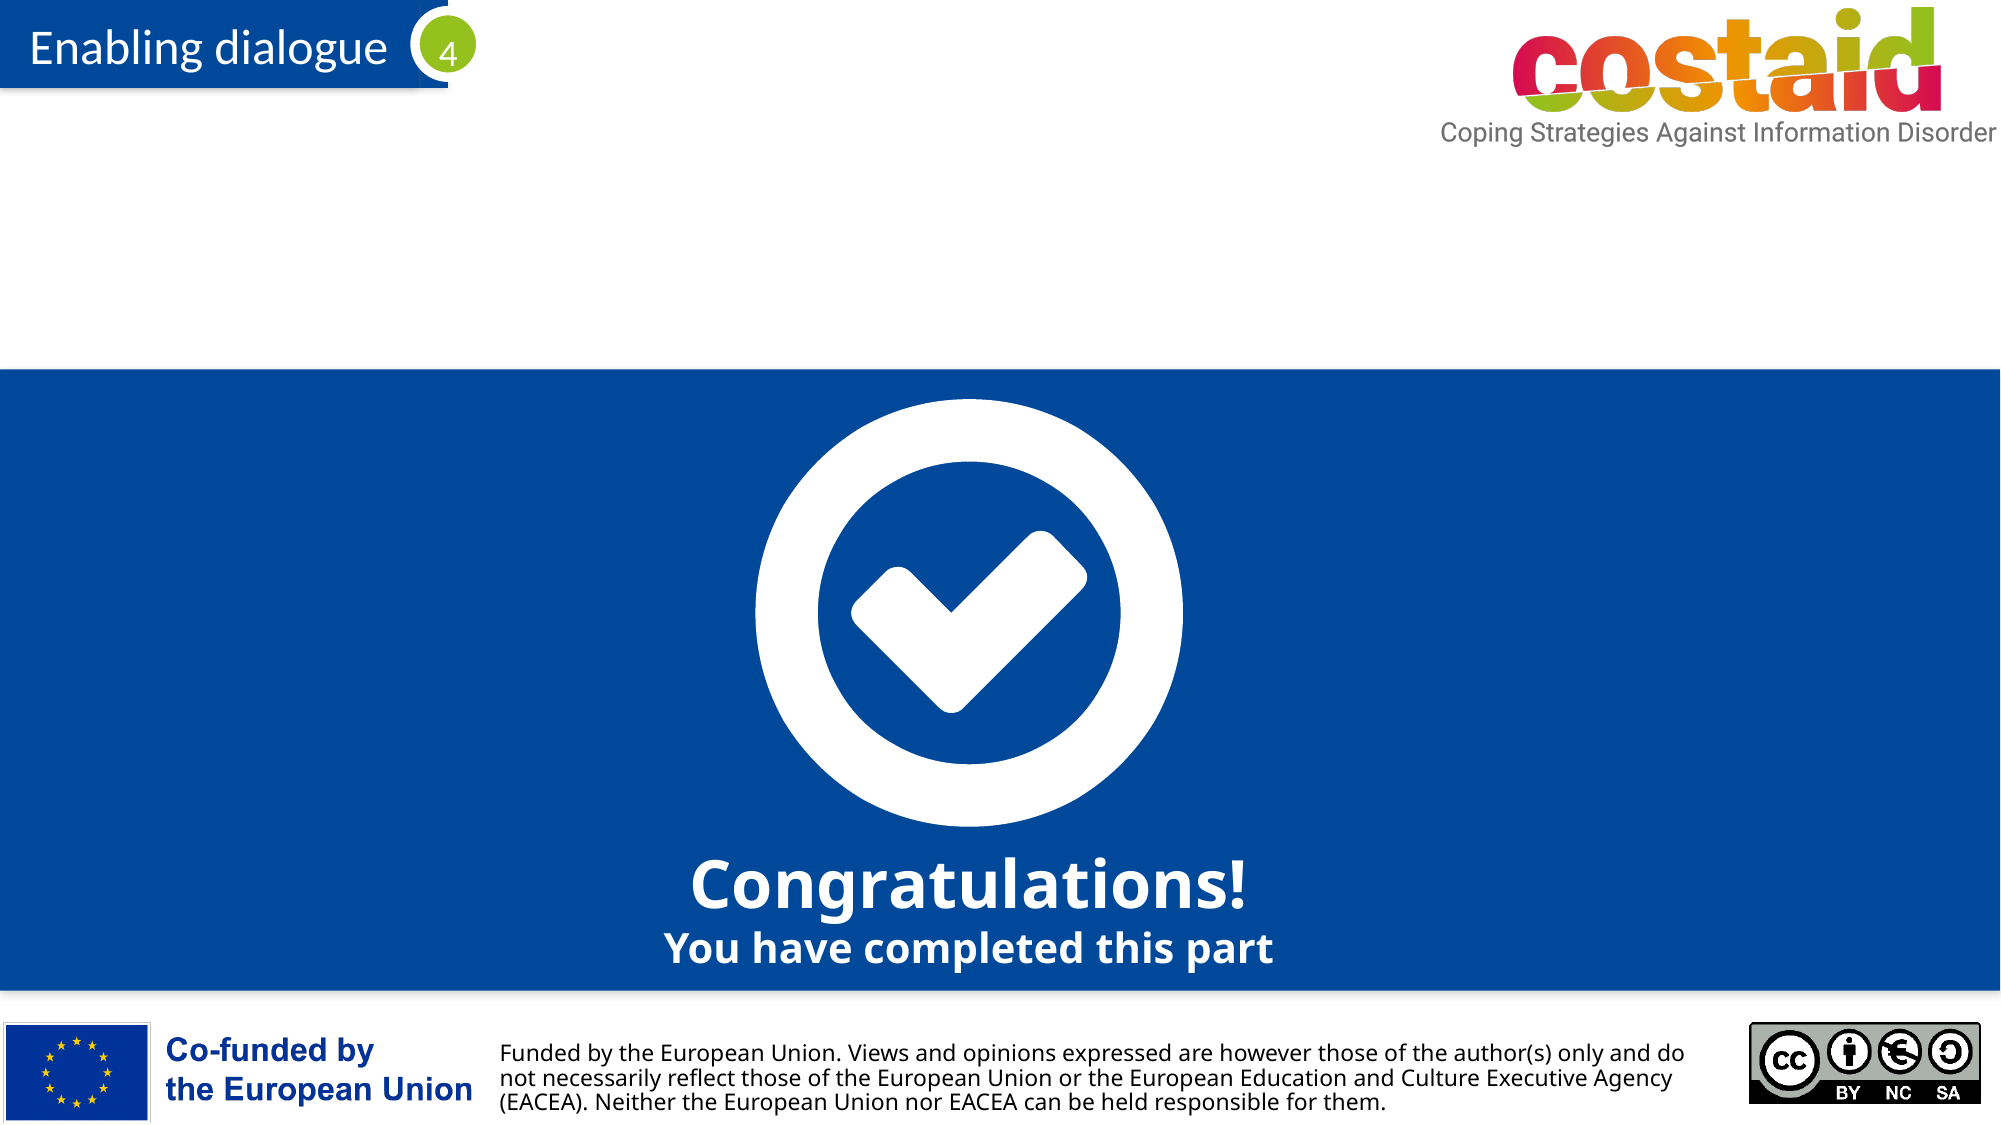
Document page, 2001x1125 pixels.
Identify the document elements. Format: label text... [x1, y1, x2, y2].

picture [0, 1017, 491, 1125]
picture [1749, 1022, 1981, 1104]
text_box Congratulations! You have completed this part [526, 798, 1411, 1016]
picture [1441, 7, 1997, 147]
text_box Funded by the European Union. Views and opinions expressed are however those of the author(s) only and do not necessarily reflect those of the European Union or the European Education and Culture Executive Agency (EACEA). Neither the European Union nor EACEA can be held responsible for them. [484, 1026, 1736, 1125]
picture [754, 399, 1183, 828]
